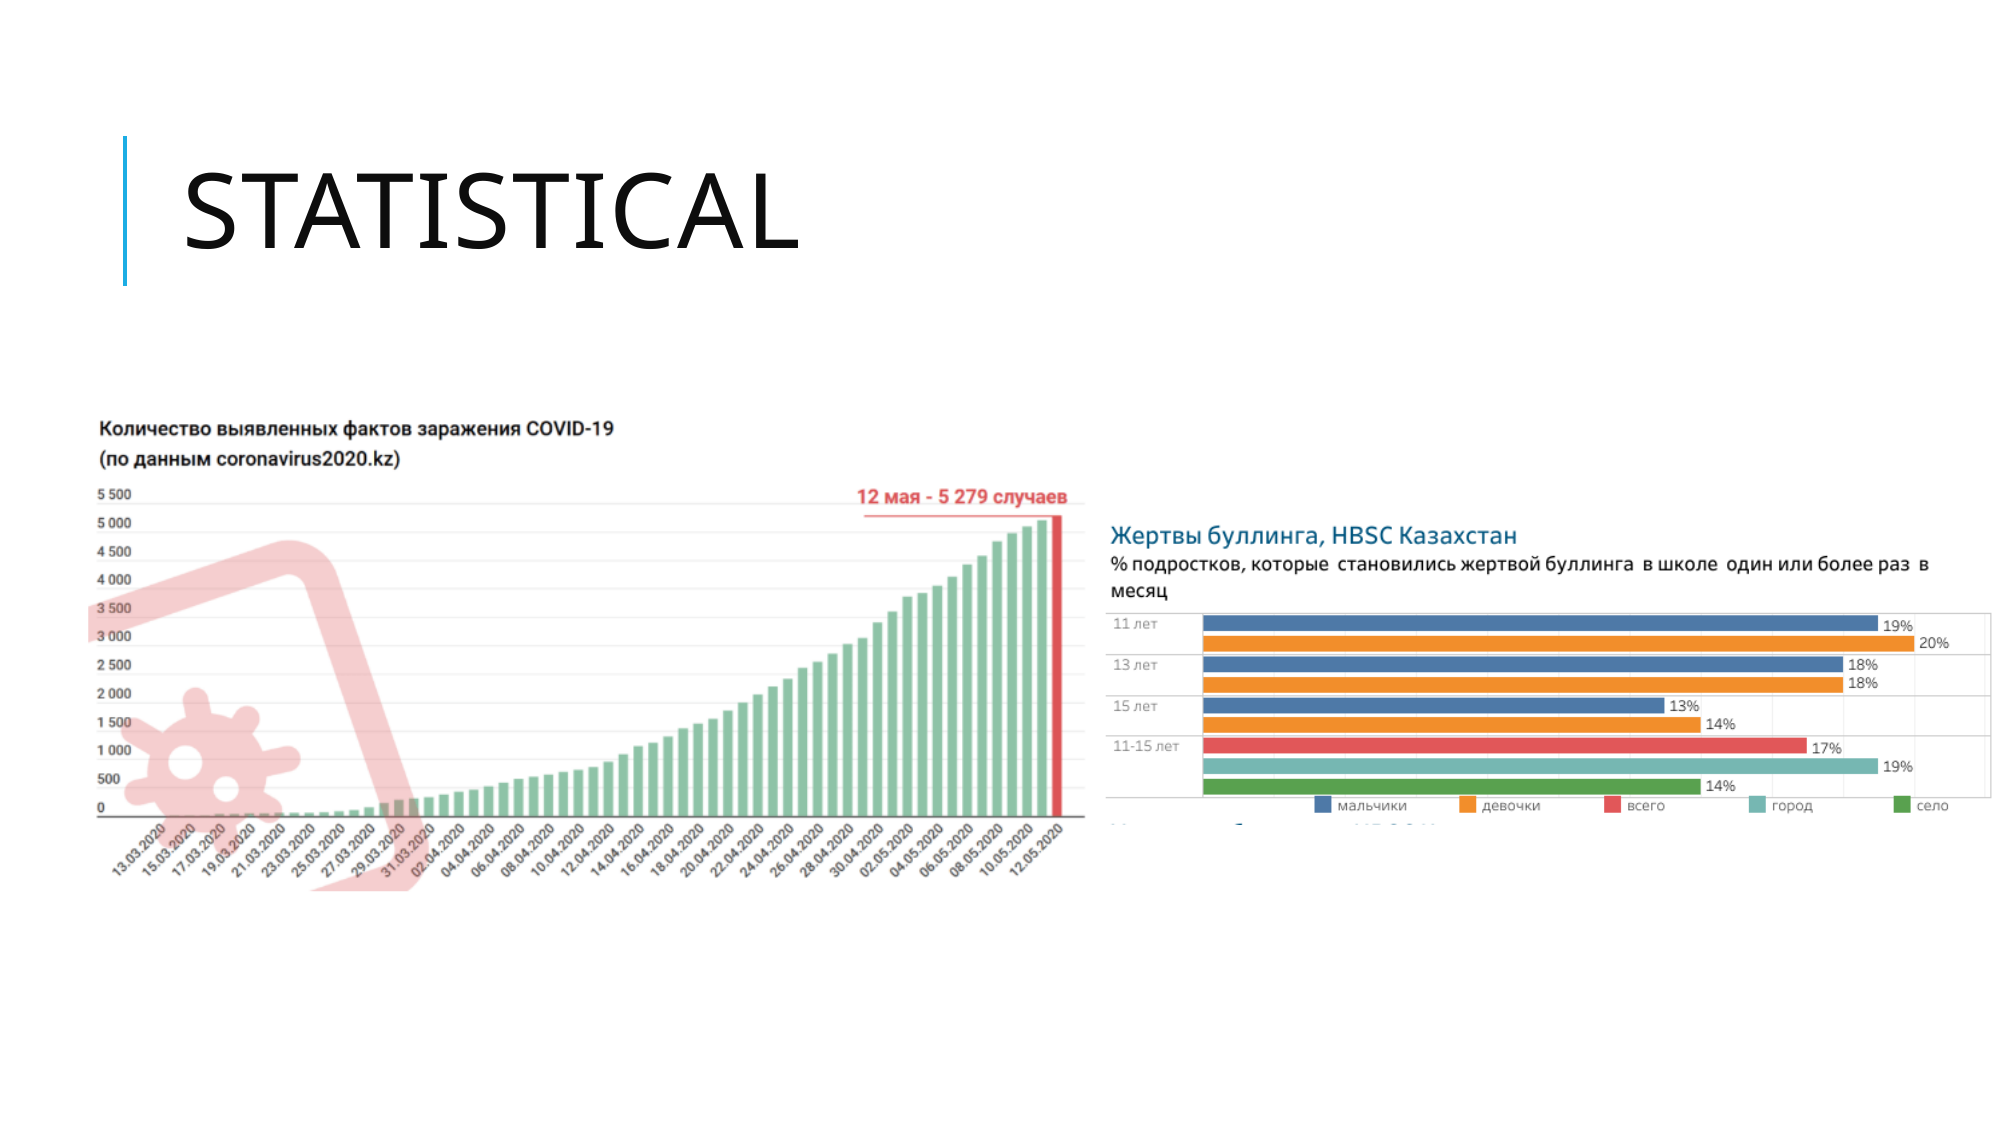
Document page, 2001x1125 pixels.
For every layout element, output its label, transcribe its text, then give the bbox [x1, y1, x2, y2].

picture [79, 410, 2000, 894]
title statistical [168, 96, 1763, 342]
